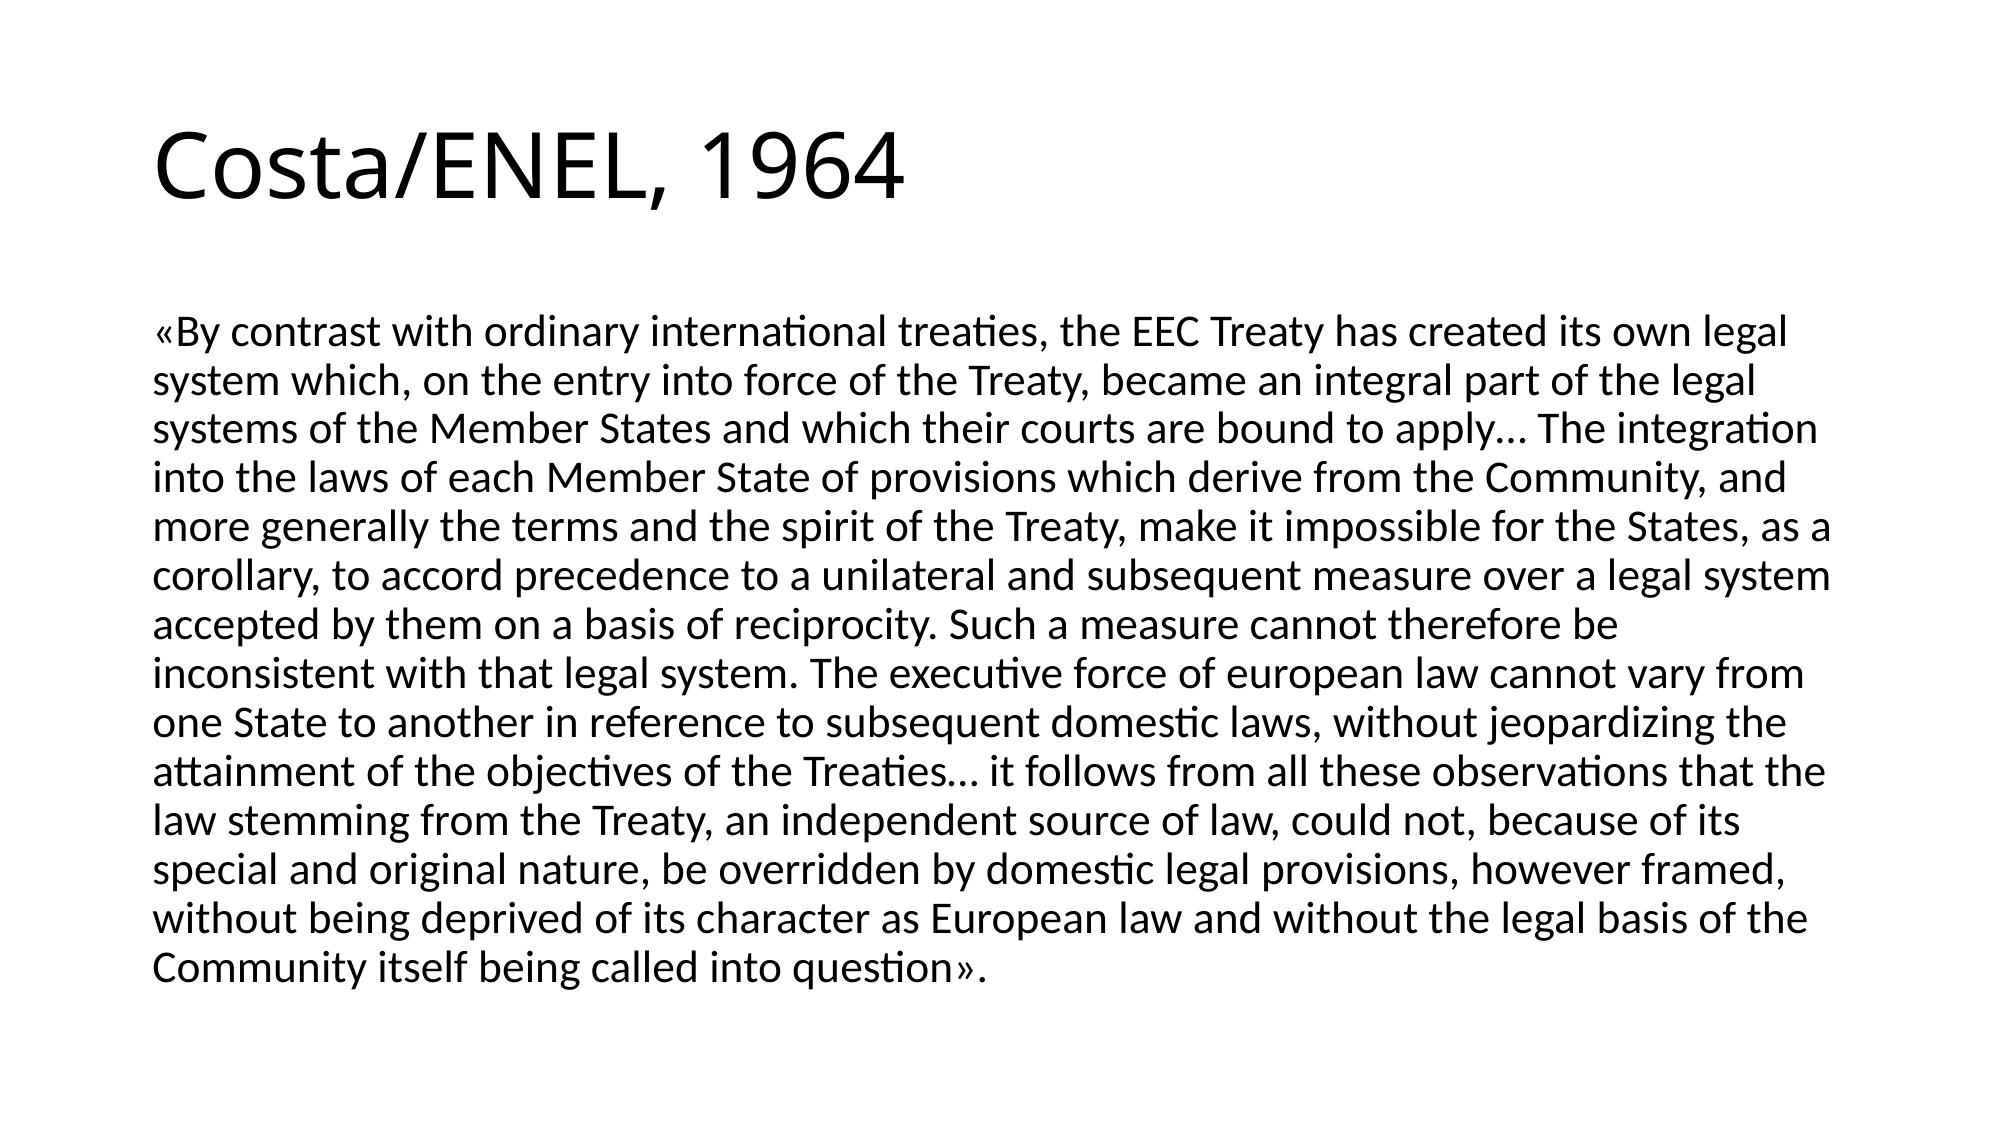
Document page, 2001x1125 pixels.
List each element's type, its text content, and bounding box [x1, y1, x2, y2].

list «By contrast with ordinary international treaties, the EEC Treaty has created its own legal system which, on the entry into force of the Treaty, became an integral part of the legal systems of the Member States and which their courts are bound to apply… The integration into the laws of each Member State of provisions which derive from the Community, and more generally the terms and the spirit of the Treaty, make it impossible for the States, as a corollary, to accord precedence to a unilateral and subsequent measure over a legal system accepted by them on a basis of reciprocity. Such a measure cannot therefore be inconsistent with that legal system. The executive force of european law cannot vary from one State to another in reference to subsequent domestic laws, without jeopardizing the attainment of the objectives of the Treaties… it follows from all these observations that the law stemming from the Treaty, an independent source of law, could not, because of its special and original nature, be overridden by domestic legal provisions, however framed, without being deprived of its character as European law and without the legal basis of the Community itself being called into question». [137, 299, 1863, 1014]
title Costa/ENEL, 1964 [137, 59, 1863, 278]
